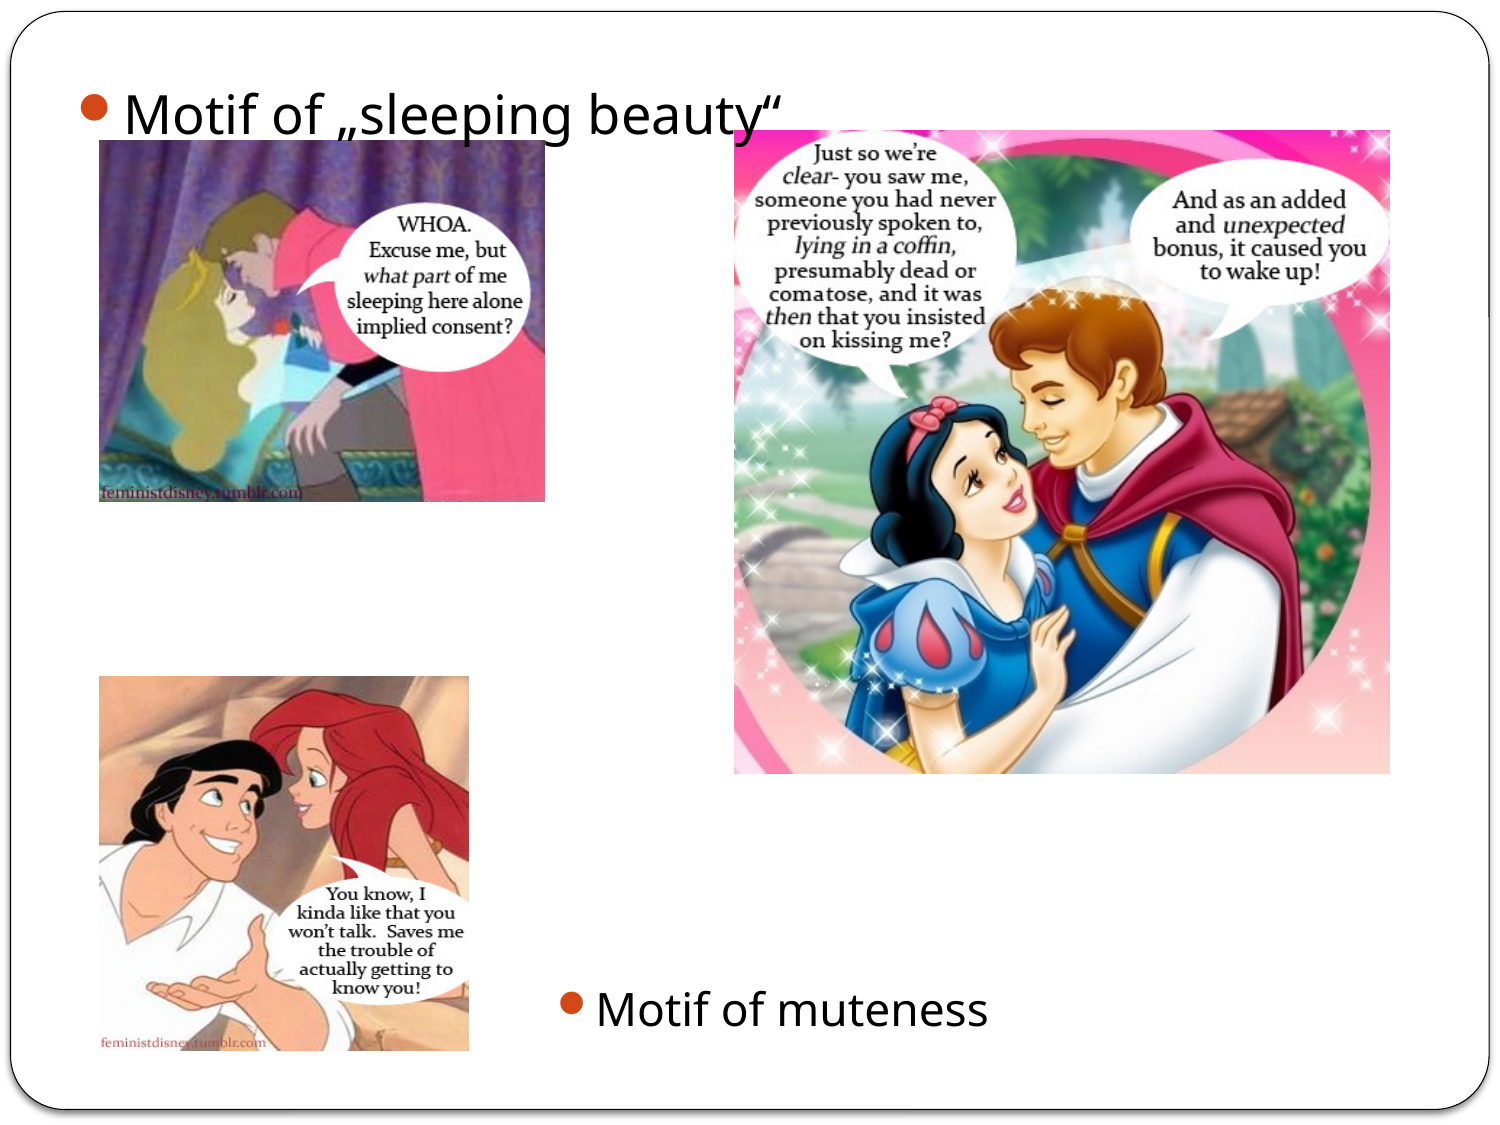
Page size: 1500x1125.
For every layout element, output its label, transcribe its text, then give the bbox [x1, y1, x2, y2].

list Motif of muteness [542, 912, 1035, 1046]
picture [734, 130, 1390, 774]
picture [99, 675, 469, 1051]
picture [99, 140, 545, 502]
text_box Motif of „sleeping beauty“ [62, 73, 1413, 188]
